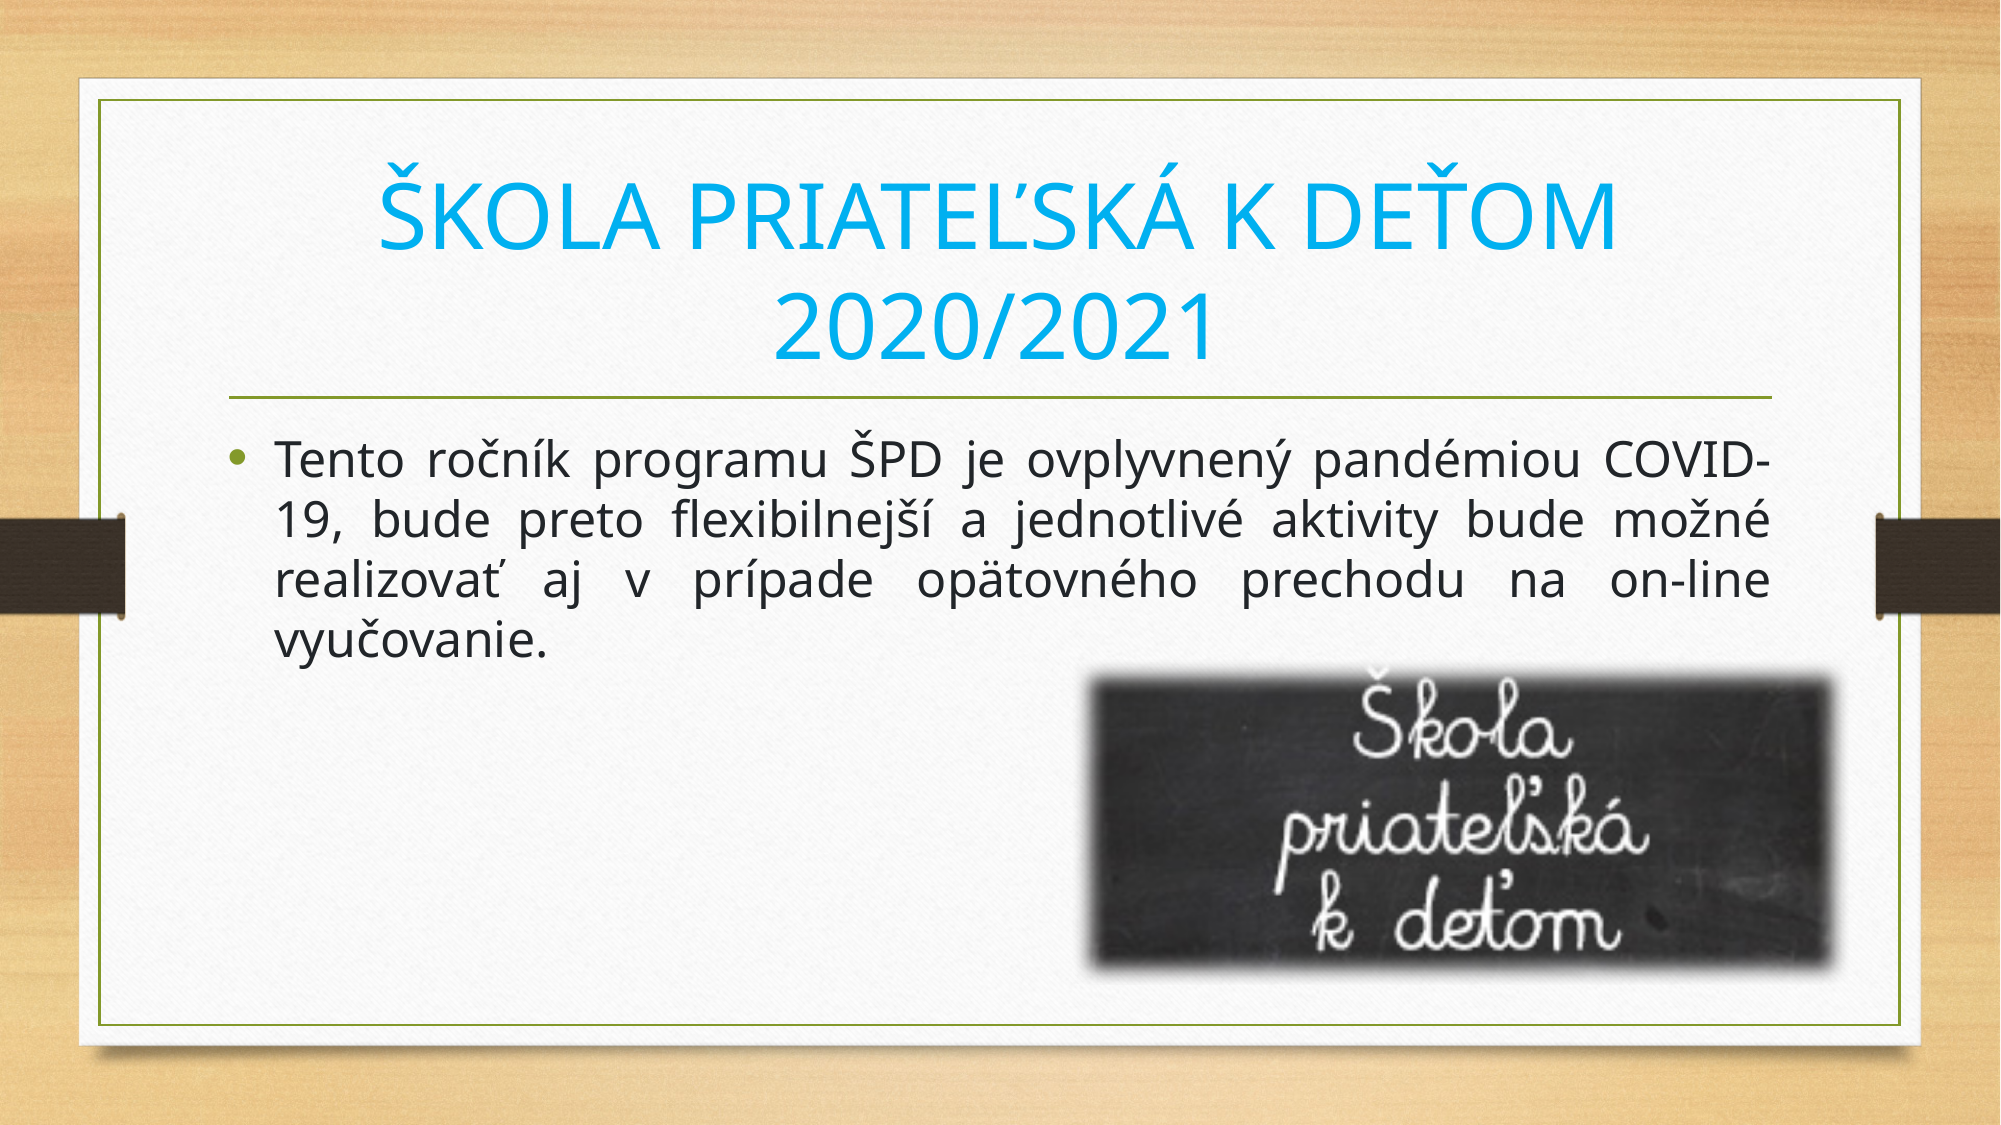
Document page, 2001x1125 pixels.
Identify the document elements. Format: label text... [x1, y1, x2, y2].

list Tento ročník programu ŠPD je ovplyvnený pandémiou COVID-19, bude preto flexibilnejší a jednotlivé aktivity bude možné realizovať aj v prípade opätovného prechodu na on-line vyučovanie. [212, 419, 1788, 964]
picture [0, 0, 2001, 1125]
title ŠKOLA PRIATEĽSKÁ K DEŤOM 2020/2021 [212, 161, 1788, 375]
